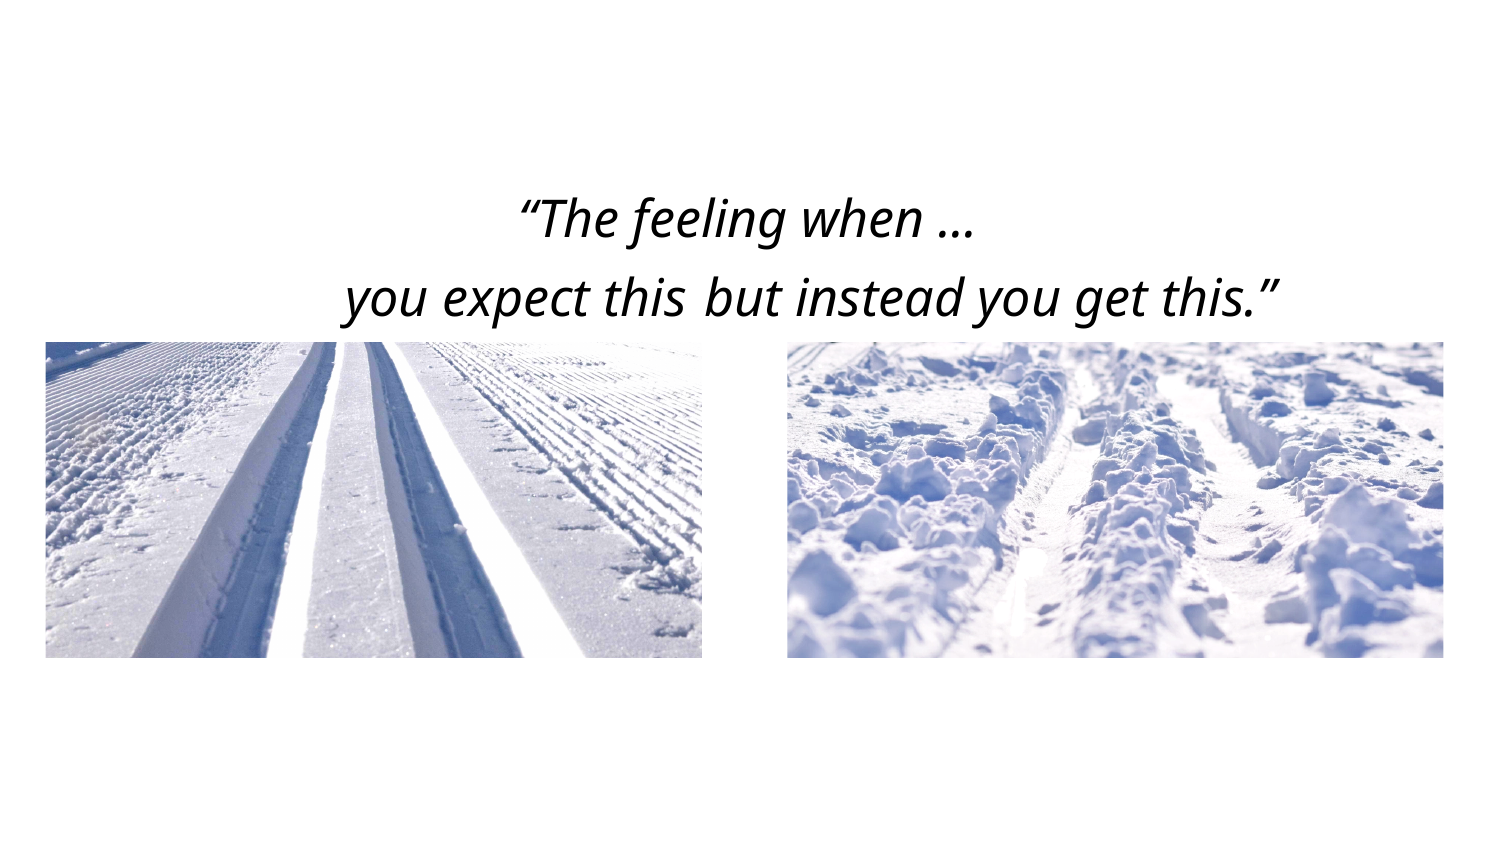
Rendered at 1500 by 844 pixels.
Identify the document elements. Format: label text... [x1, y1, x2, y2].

list you expect this [45, 262, 702, 341]
list “The feeling when ... [56, 135, 1455, 263]
picture [786, 341, 1444, 658]
picture [45, 341, 703, 658]
list but instead you get this.” [702, 263, 1444, 343]
